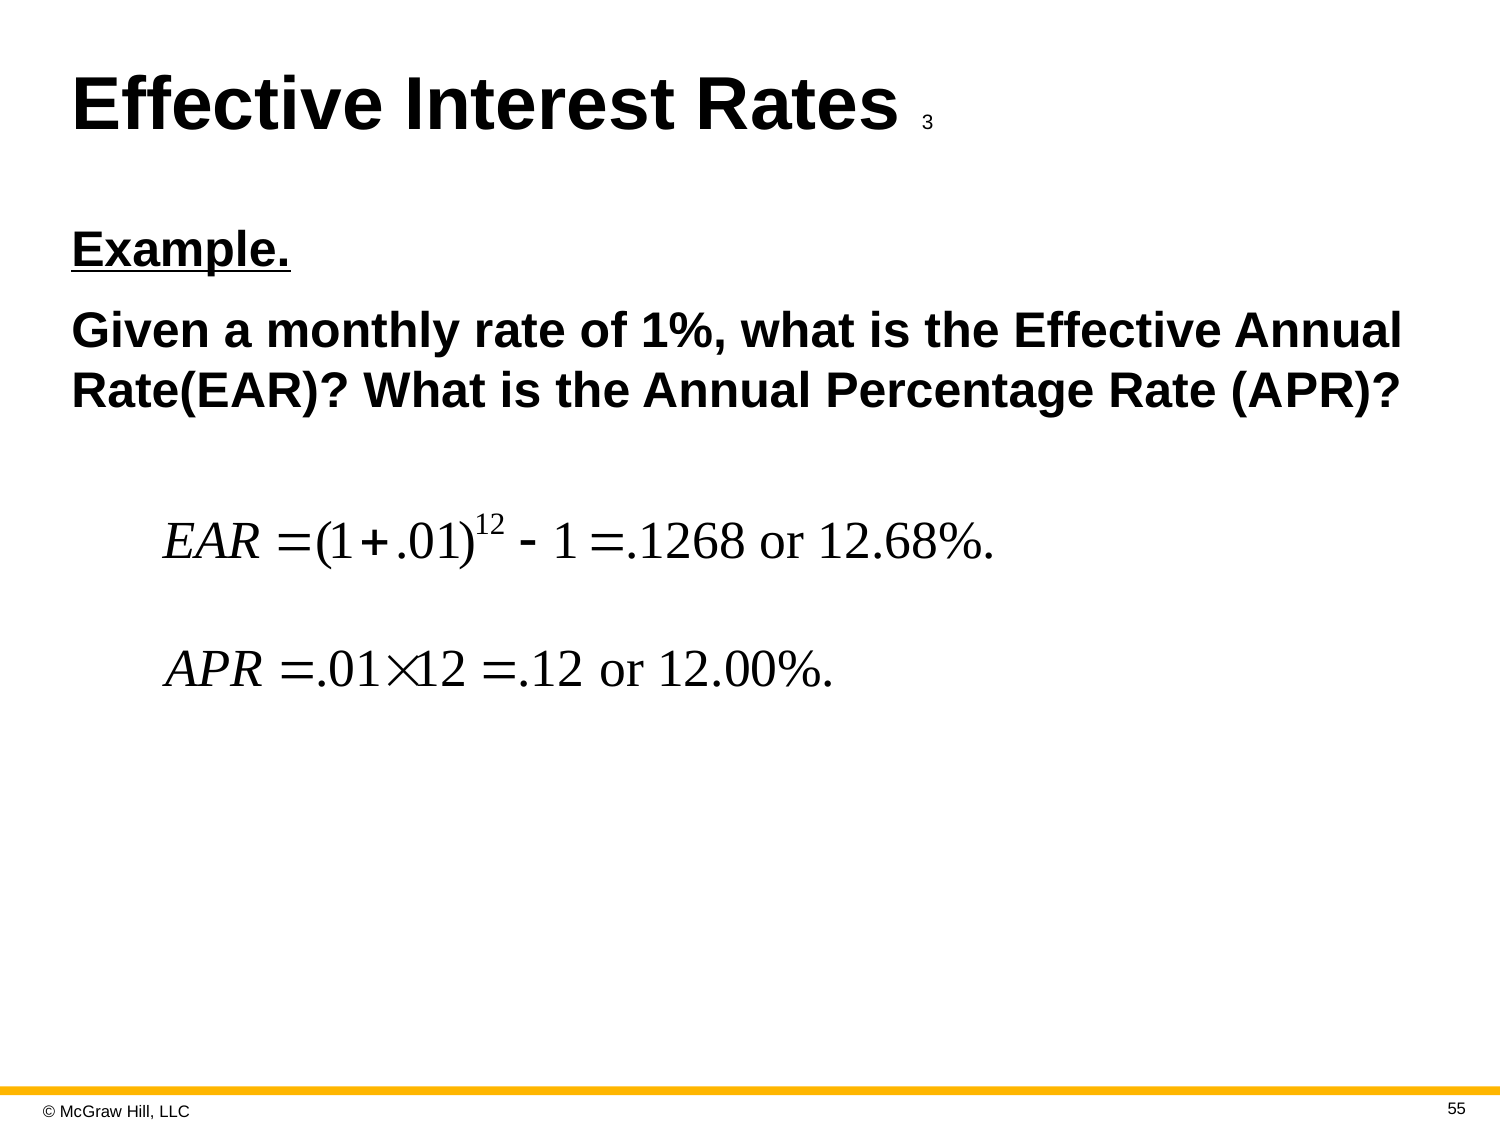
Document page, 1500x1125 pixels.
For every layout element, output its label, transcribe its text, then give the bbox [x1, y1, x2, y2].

list Example. Given a monthly rate of 1%, what is the Effective Annual Rate(E A R)? What is the Annual Percentage Rate (A P R)? [56, 209, 1444, 441]
slide_number 55 [1415, 1094, 1474, 1122]
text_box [152, 637, 841, 700]
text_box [152, 500, 1002, 581]
title Effective Interest Rates 3 [56, 38, 1444, 173]
